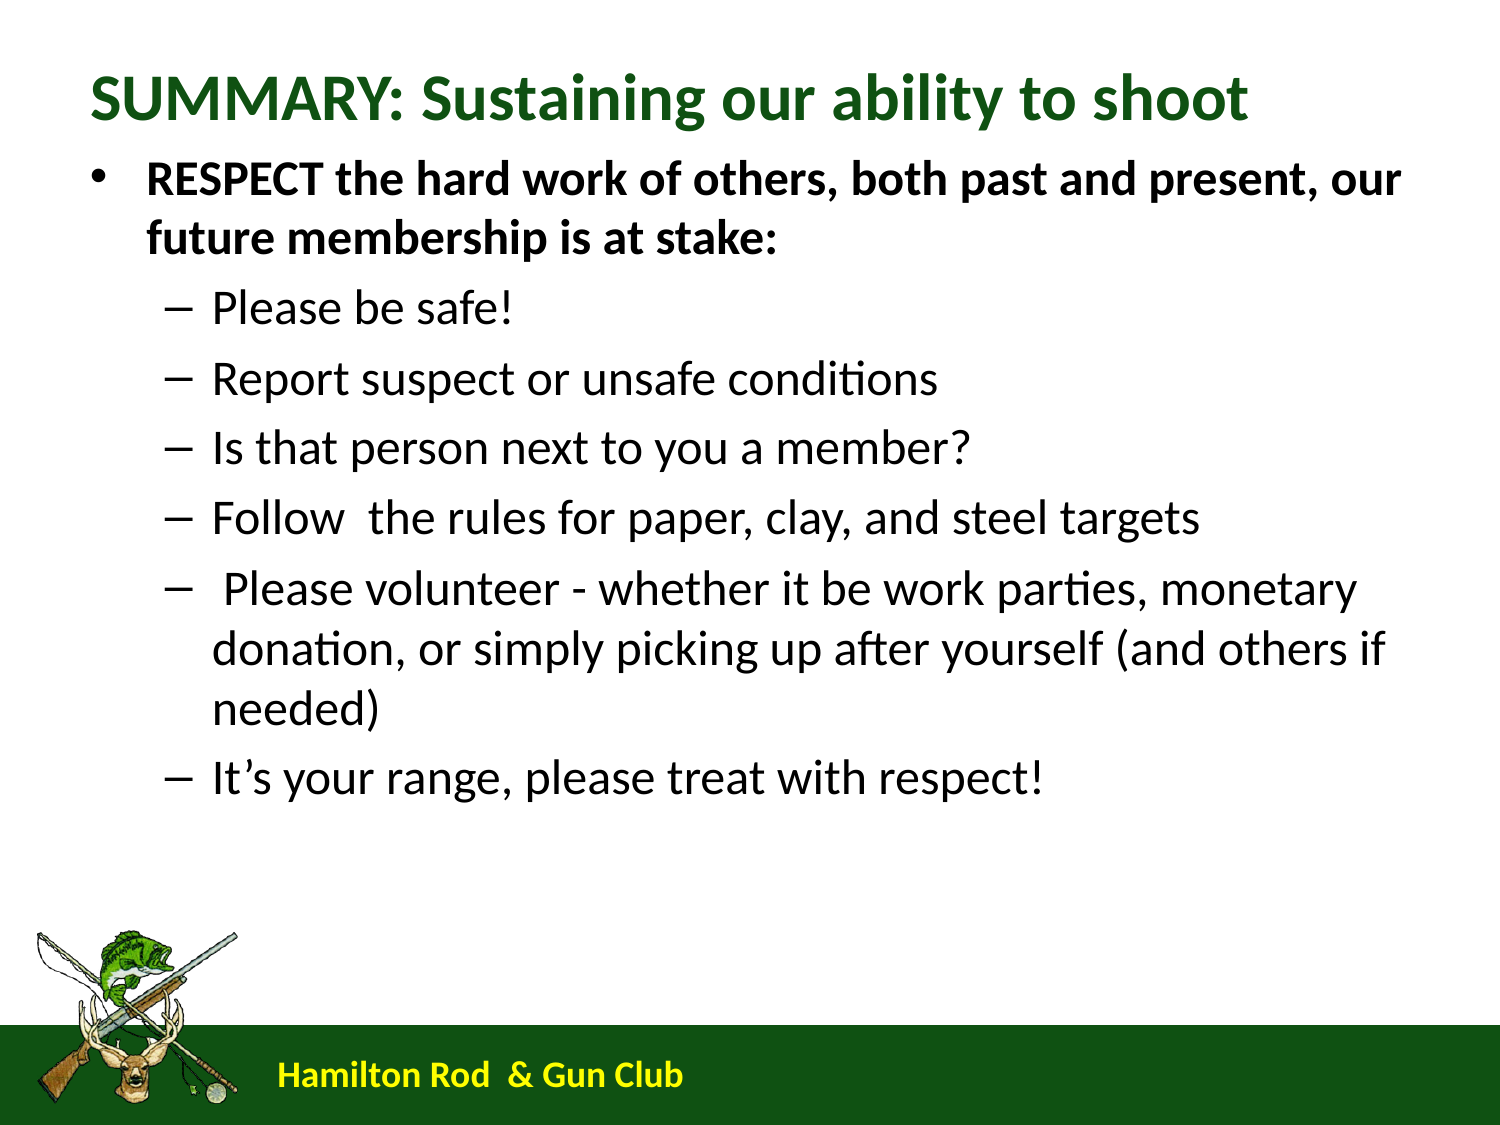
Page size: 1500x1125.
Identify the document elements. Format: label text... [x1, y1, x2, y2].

footer [512, 1042, 988, 1103]
title SUMMARY: Sustaining our ability to shoot [75, 37, 1425, 137]
list RESPECT the hard work of others, both past and present, our future membership is at stake: Please be safe! Report suspect or unsafe conditions Is that person next to you a member? Follow the rules for paper, clay, and steel targets Please volunteer - whether it be work parties, monetary donation, or simply picking up after yourself (and others if needed) It’s your range, please treat with respect! [74, 137, 1425, 880]
picture [37, 930, 238, 1104]
